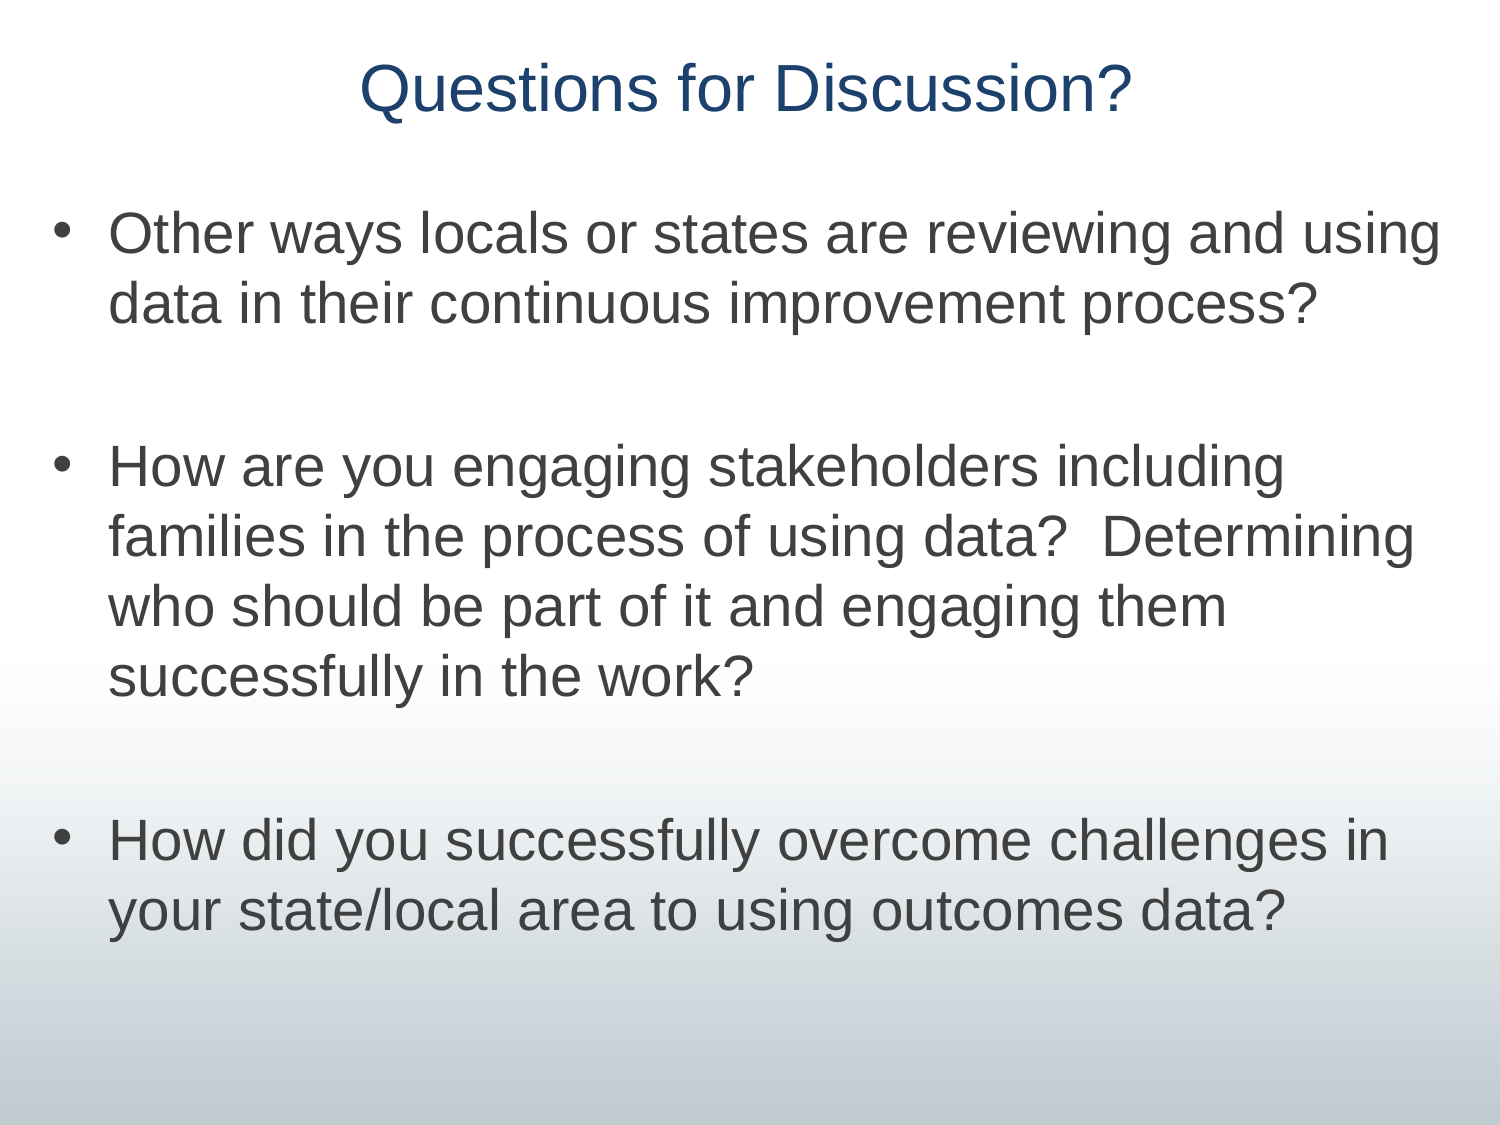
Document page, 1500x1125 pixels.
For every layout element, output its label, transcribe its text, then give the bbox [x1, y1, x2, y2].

picture [0, 0, 1500, 1125]
list Other ways locals or states are reviewing and using data in their continuous improvement process? How are you engaging stakeholders including families in the process of using data? Determining who should be part of it and engaging them successfully in the work? How did you successfully overcome challenges in your state/local area to using outcomes data? [37, 187, 1475, 1088]
title Questions for Discussion? [37, 37, 1475, 163]
